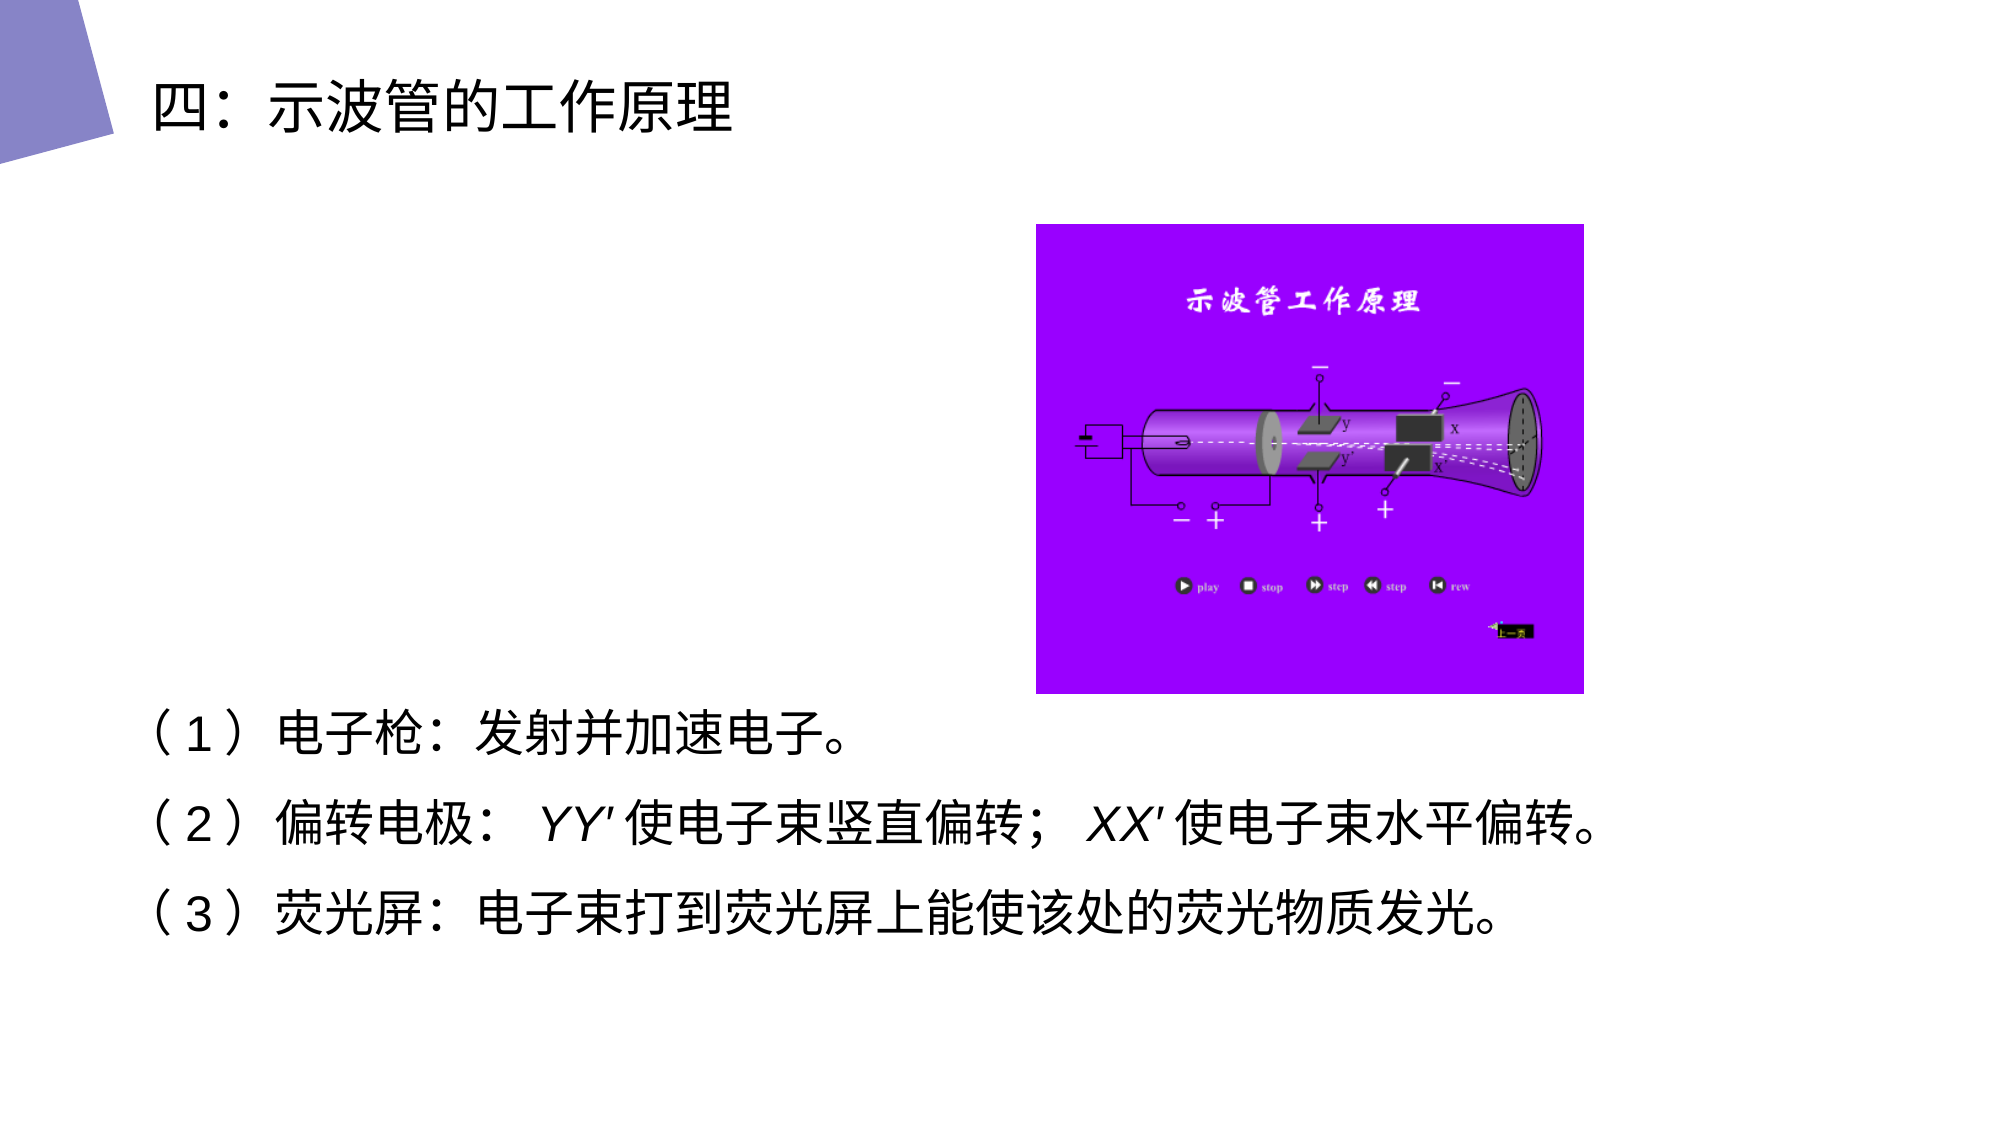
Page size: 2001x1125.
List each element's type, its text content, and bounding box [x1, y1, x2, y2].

picture [1036, 224, 1584, 694]
text_box （1）电子枪：发射并加速电子。 （2）偏转电极：YY′使电子束竖直偏转；XX′使电子束水平偏转。 （3）荧光屏：电子束打到荧光屏上能使该处的荧光物质发光。 [108, 664, 1723, 949]
text_box 四：示波管的工作原理 [136, 62, 749, 148]
